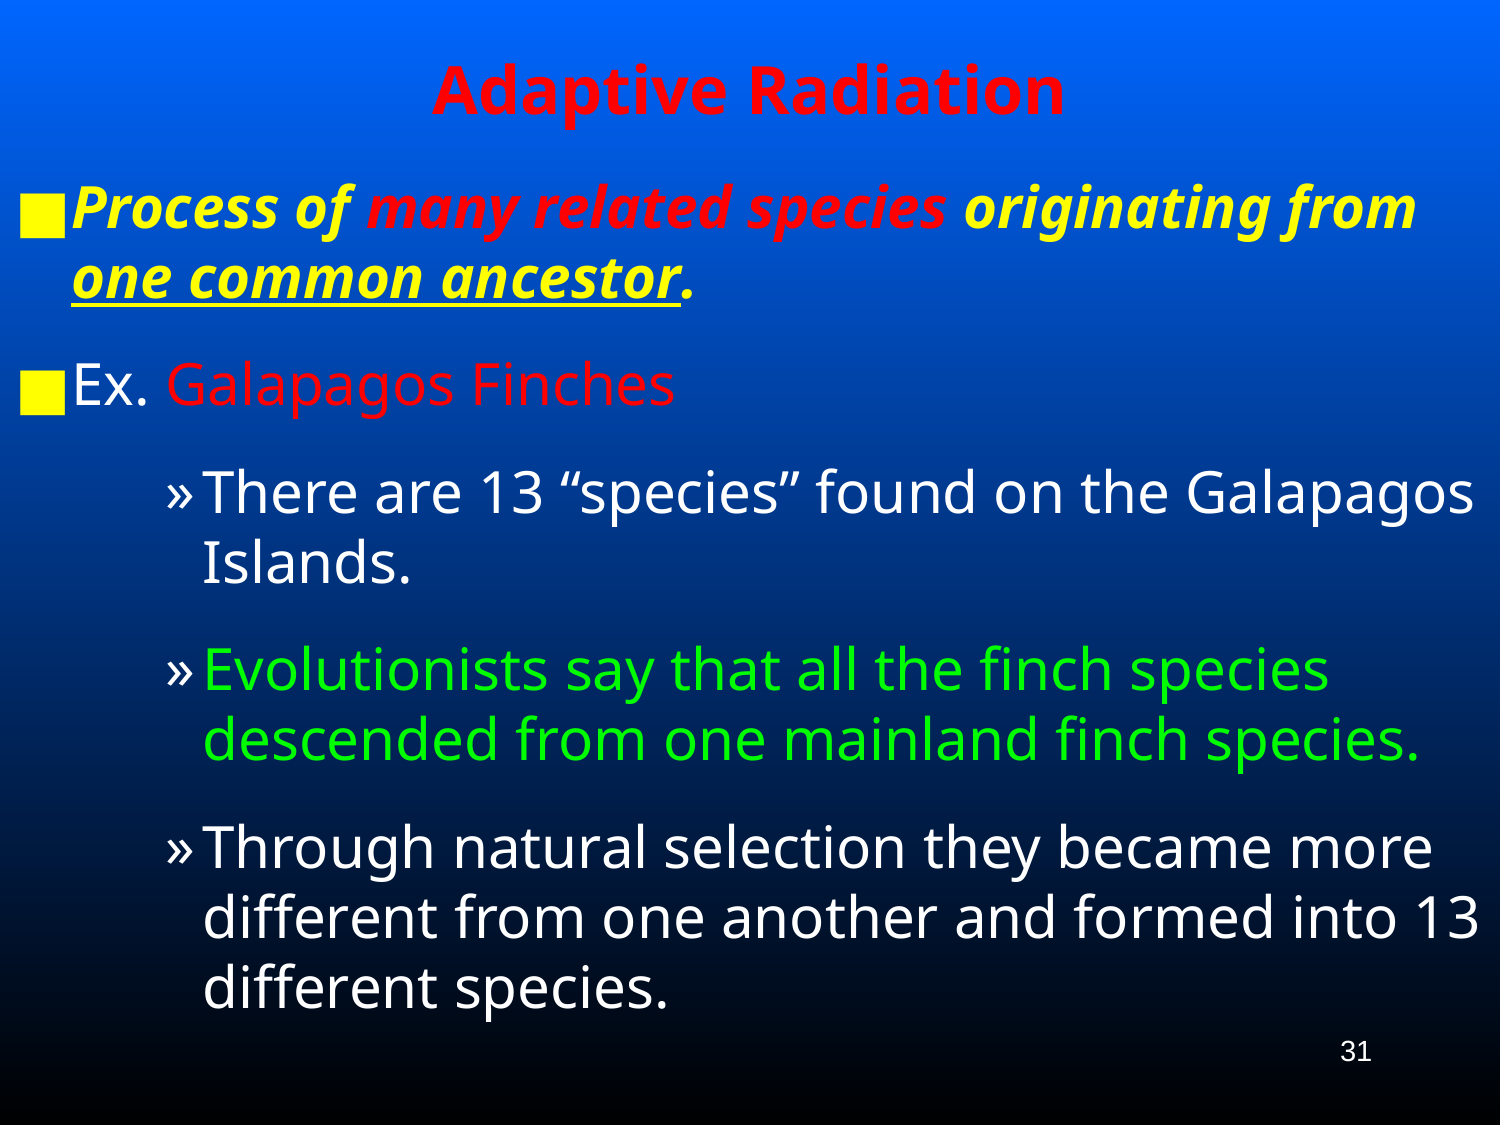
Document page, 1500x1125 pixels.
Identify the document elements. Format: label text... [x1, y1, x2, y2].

list Process of many related species originating from one common ancestor. Ex. Galapagos Finches There are 13 “species” found on the Galapagos Islands. Evolutionists say that all the finch species descended from one mainland finch species. Through natural selection they became more different from one another and formed into 13 different species. [0, 162, 1500, 1050]
slide_number 31 [1074, 1050, 1388, 1100]
title Adaptive Radiation [112, 37, 1388, 138]
